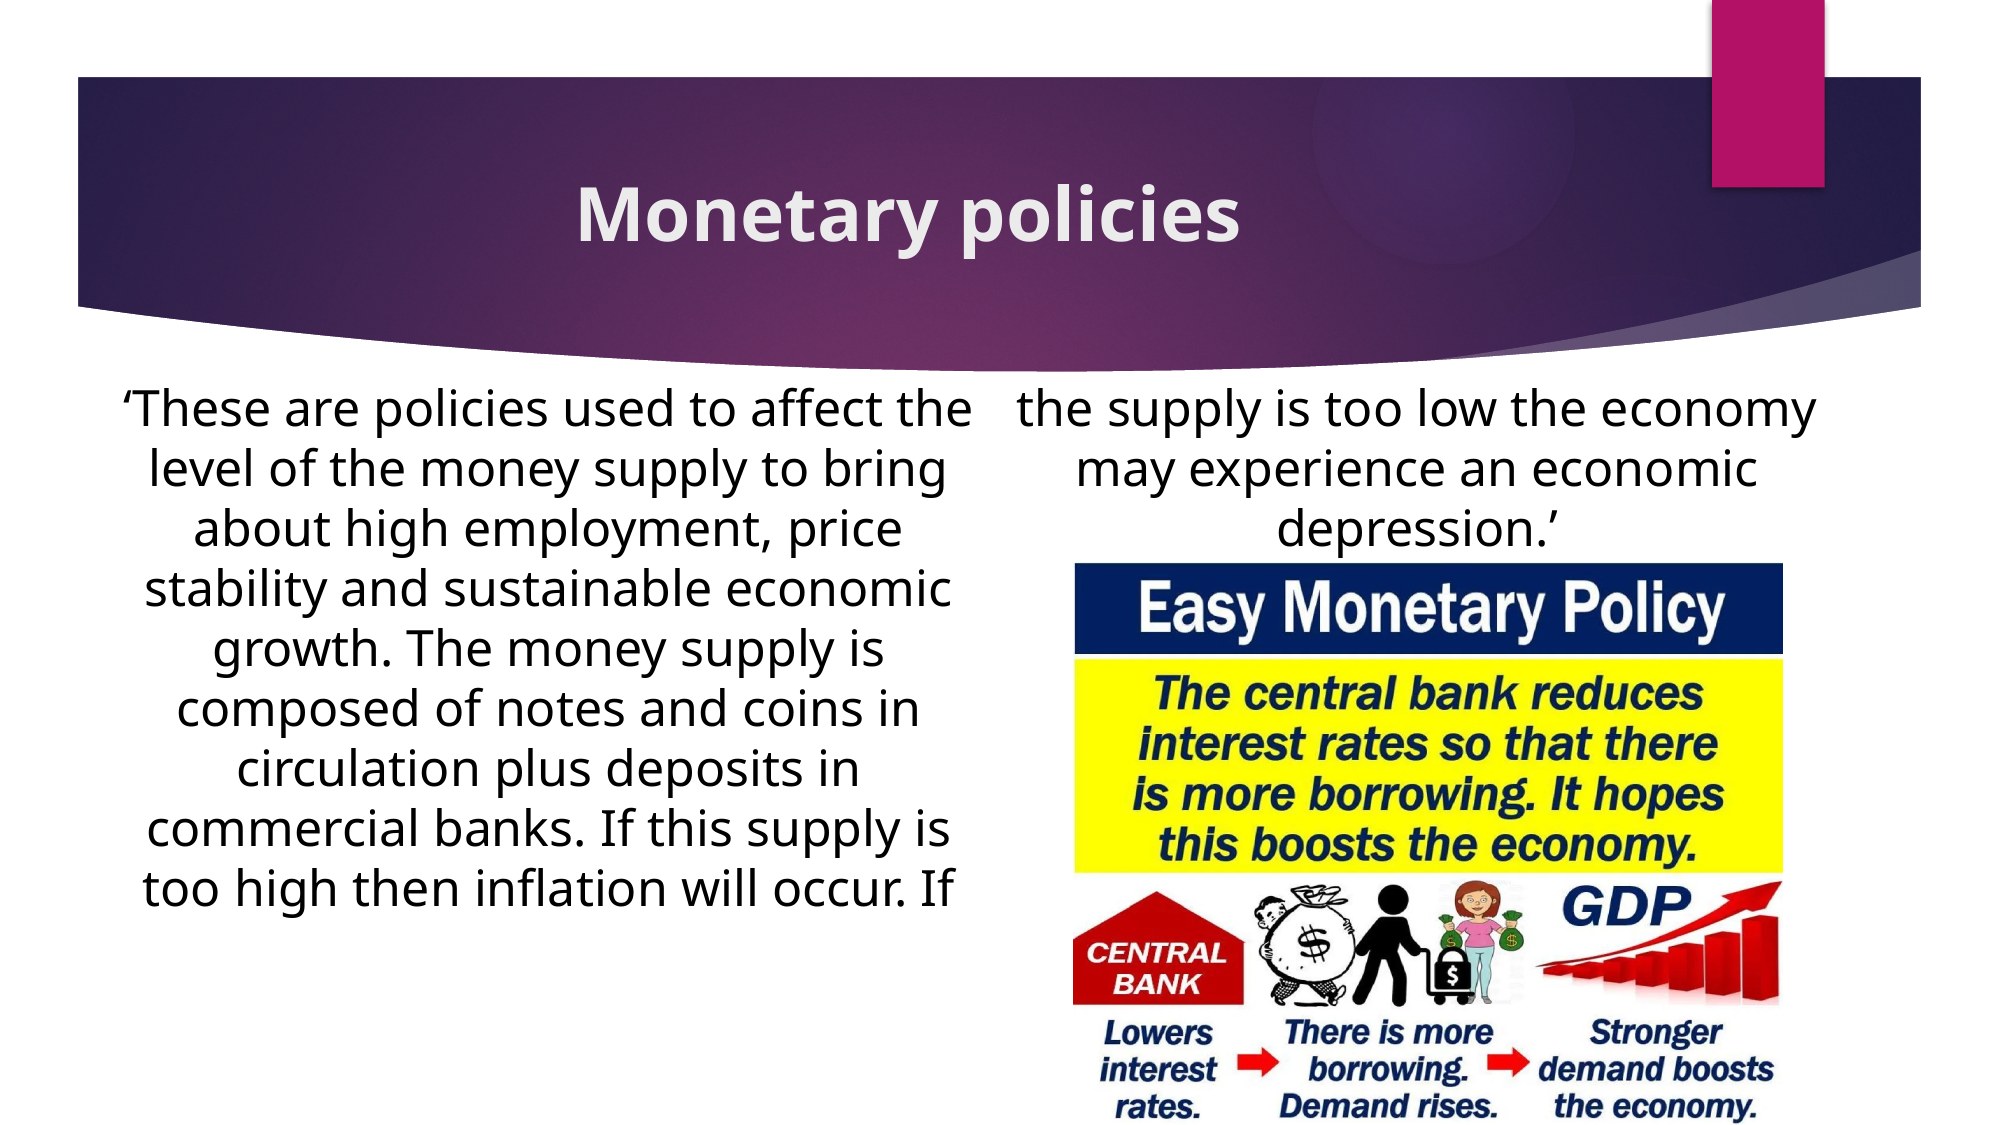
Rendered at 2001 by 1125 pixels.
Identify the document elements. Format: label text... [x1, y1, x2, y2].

picture [1072, 561, 1783, 1125]
title Monetary policies [189, 153, 1627, 270]
list ‘These are policies used to affect the level of the money supply to bring about high employment, price stability and sustainable economic growth. The money supply is composed of notes and coins in circulation plus deposits in commercial banks. If this supply is too high then inflation will occur. If the supply is too low the economy may experience an economic depression.’ [100, 369, 1867, 968]
